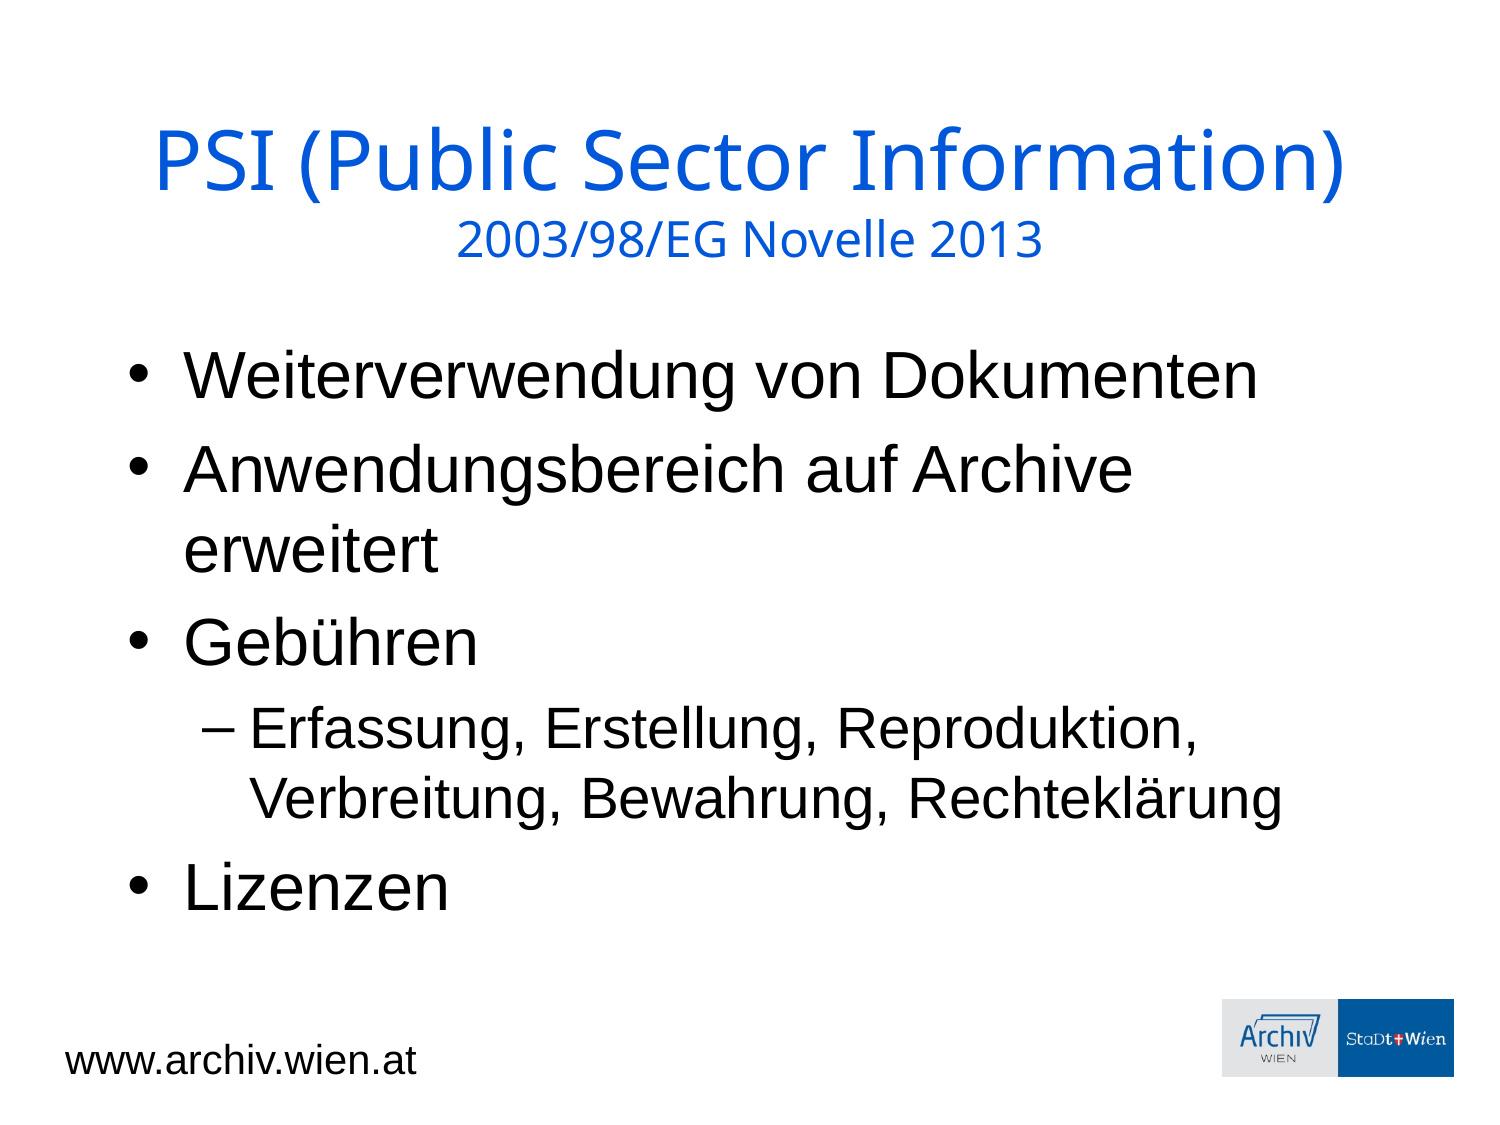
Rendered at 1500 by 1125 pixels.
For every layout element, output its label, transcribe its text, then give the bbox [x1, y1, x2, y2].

picture [1222, 999, 1454, 1077]
text_box PSI (Public Sector Information) 2003/98/EG Novelle 2013 [112, 99, 1388, 288]
footer www.archiv.wien.at [50, 1025, 525, 1088]
text_box Weiterverwendung von Dokumenten Anwendungsbereich auf Archive erweitert Gebühren Erfassung, Erstellung, Reproduktion, Verbreitung, Bewahrung, Rechteklärung Lizenzen [112, 324, 1388, 1000]
